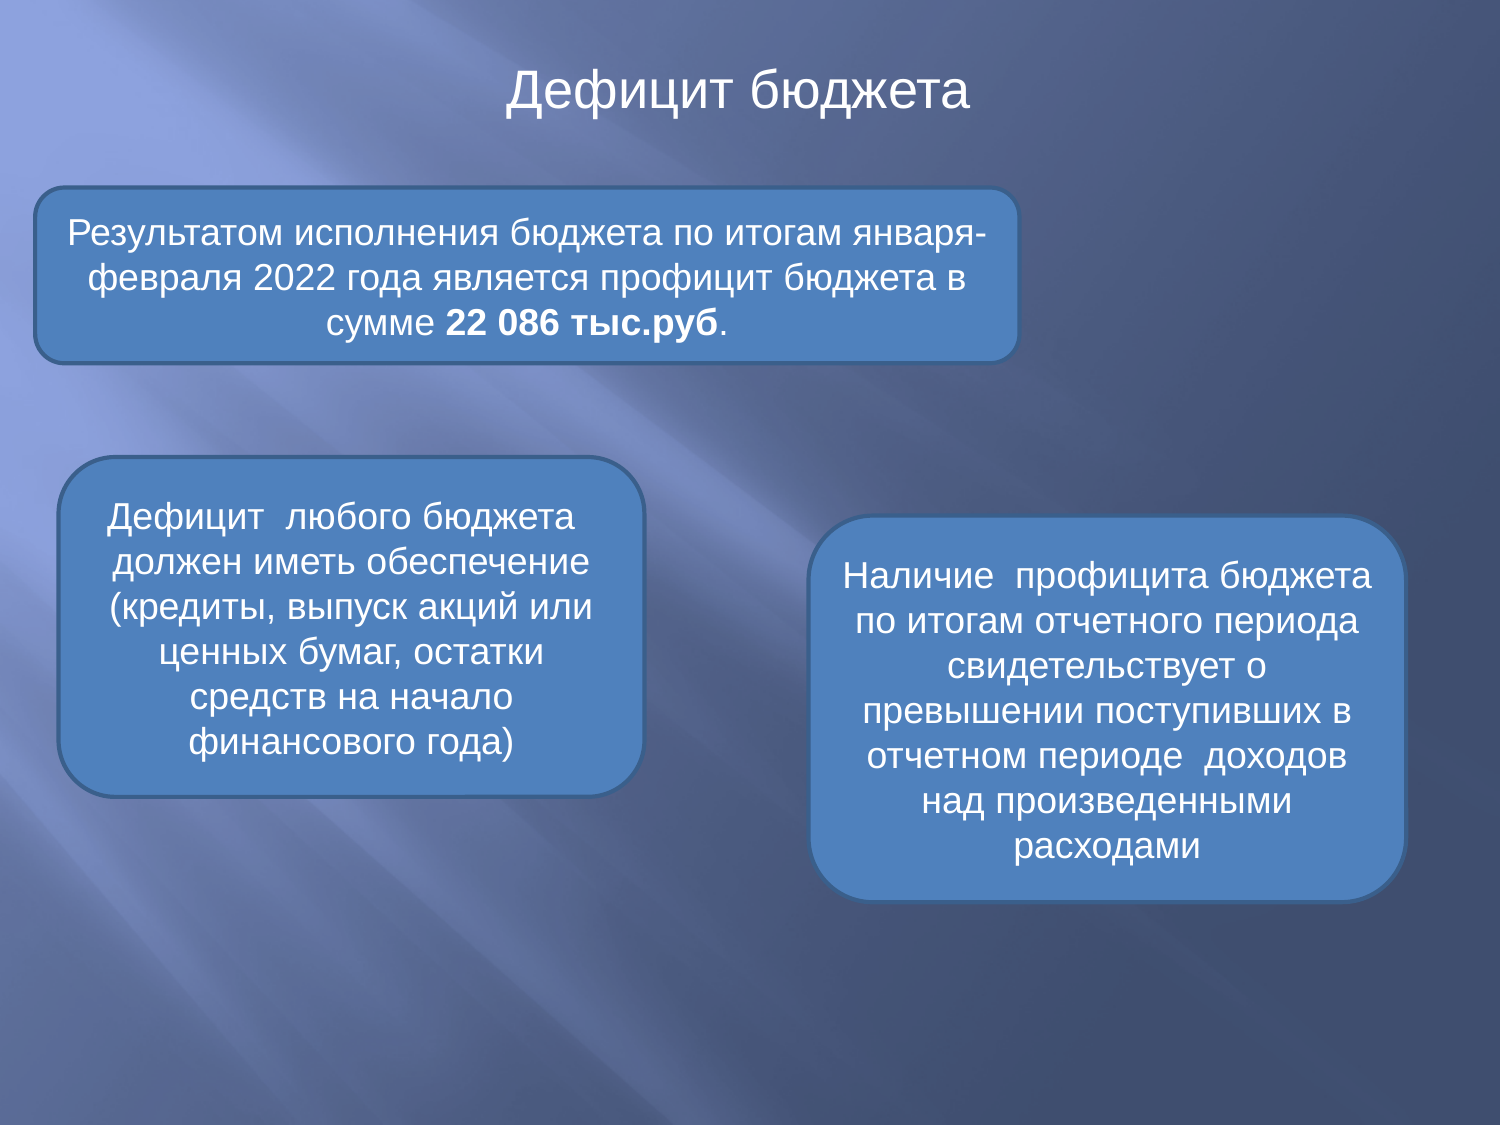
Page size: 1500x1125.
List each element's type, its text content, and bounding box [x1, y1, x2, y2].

text_box Наличие профицита бюджета по итогам отчетного периода свидетельствует о превышении поступивших в отчетном периоде доходов над произведенными расходами [806, 513, 1409, 905]
text_box Результатом исполнения бюджета по итогам января-февраля 2022 года является профицит бюджета в сумме 22 086 тыс.руб. [33, 185, 1022, 366]
text_box Дефицит любого бюджета должен иметь обеспечение (кредиты, выпуск акций или ценных бумаг, остатки средств на начало финансового года) [56, 454, 647, 799]
text_box Дефицит бюджета [492, 46, 1078, 127]
